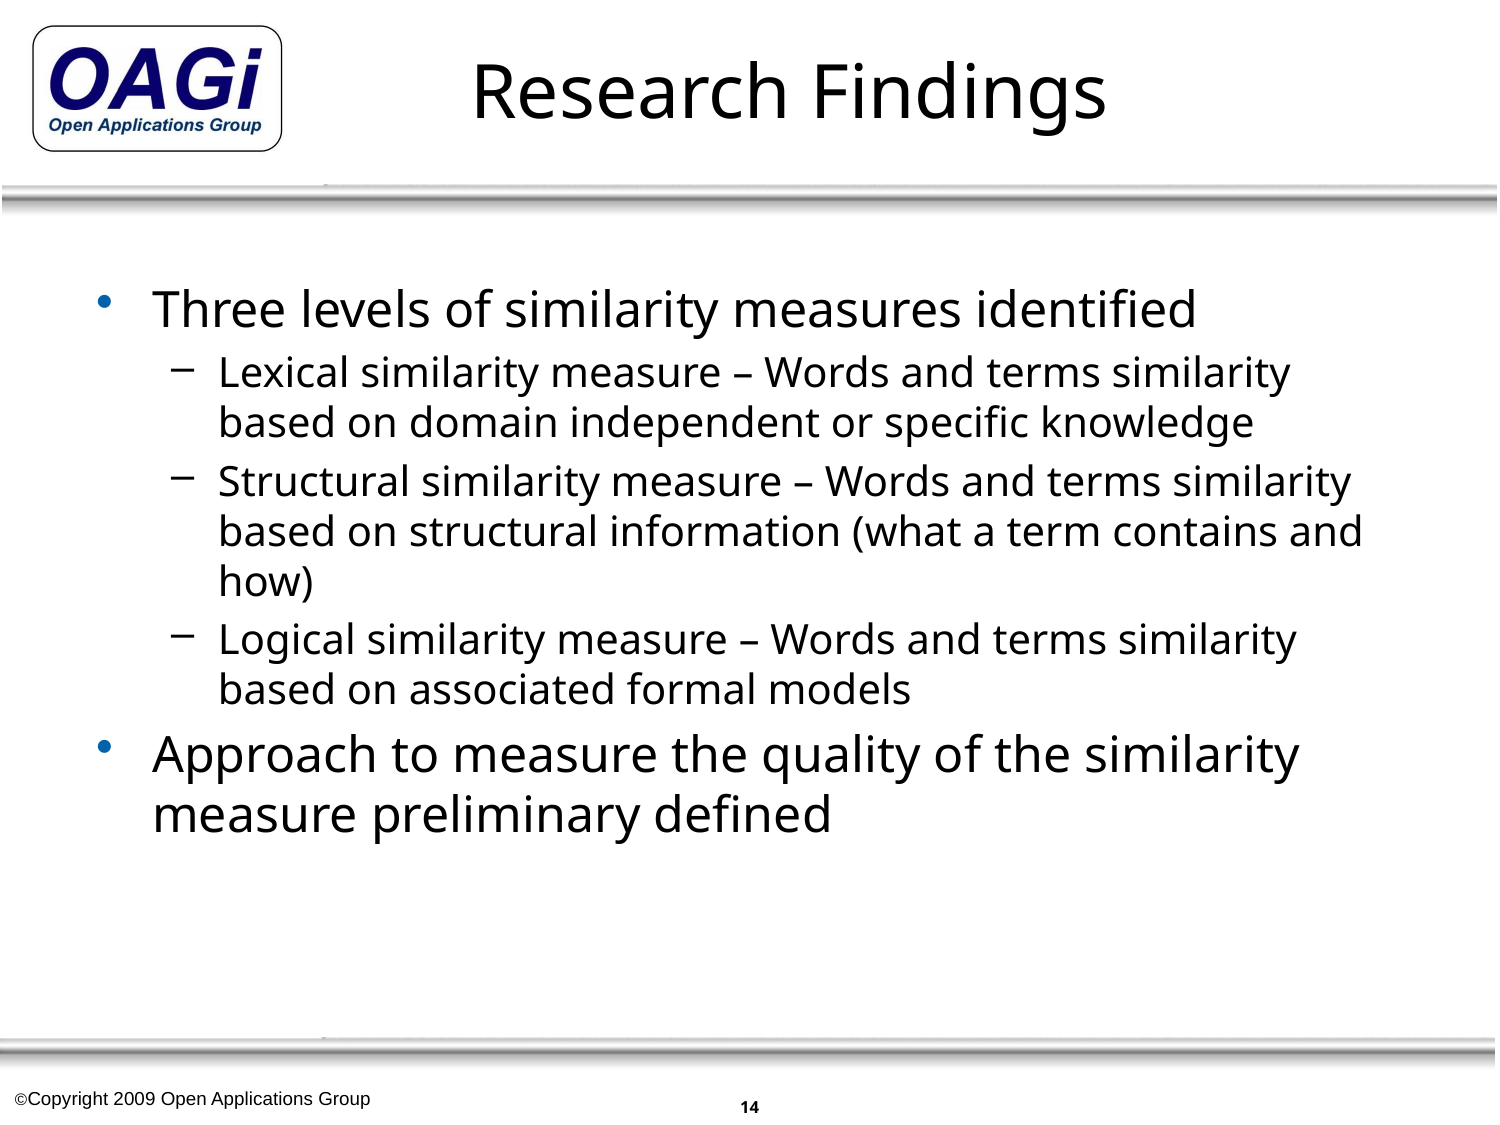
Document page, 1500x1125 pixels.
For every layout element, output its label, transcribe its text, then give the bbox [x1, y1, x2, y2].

picture [27, 22, 288, 157]
list Three levels of similarity measures identified Lexical similarity measure – Words and terms similarity based on domain independent or specific knowledge Structural similarity measure – Words and terms similarity based on structural information (what a term contains and how) Logical similarity measure – Words and terms similarity based on associated formal models Approach to measure the quality of the similarity measure preliminary defined [80, 270, 1432, 1097]
title Research Findings [238, 35, 1341, 151]
